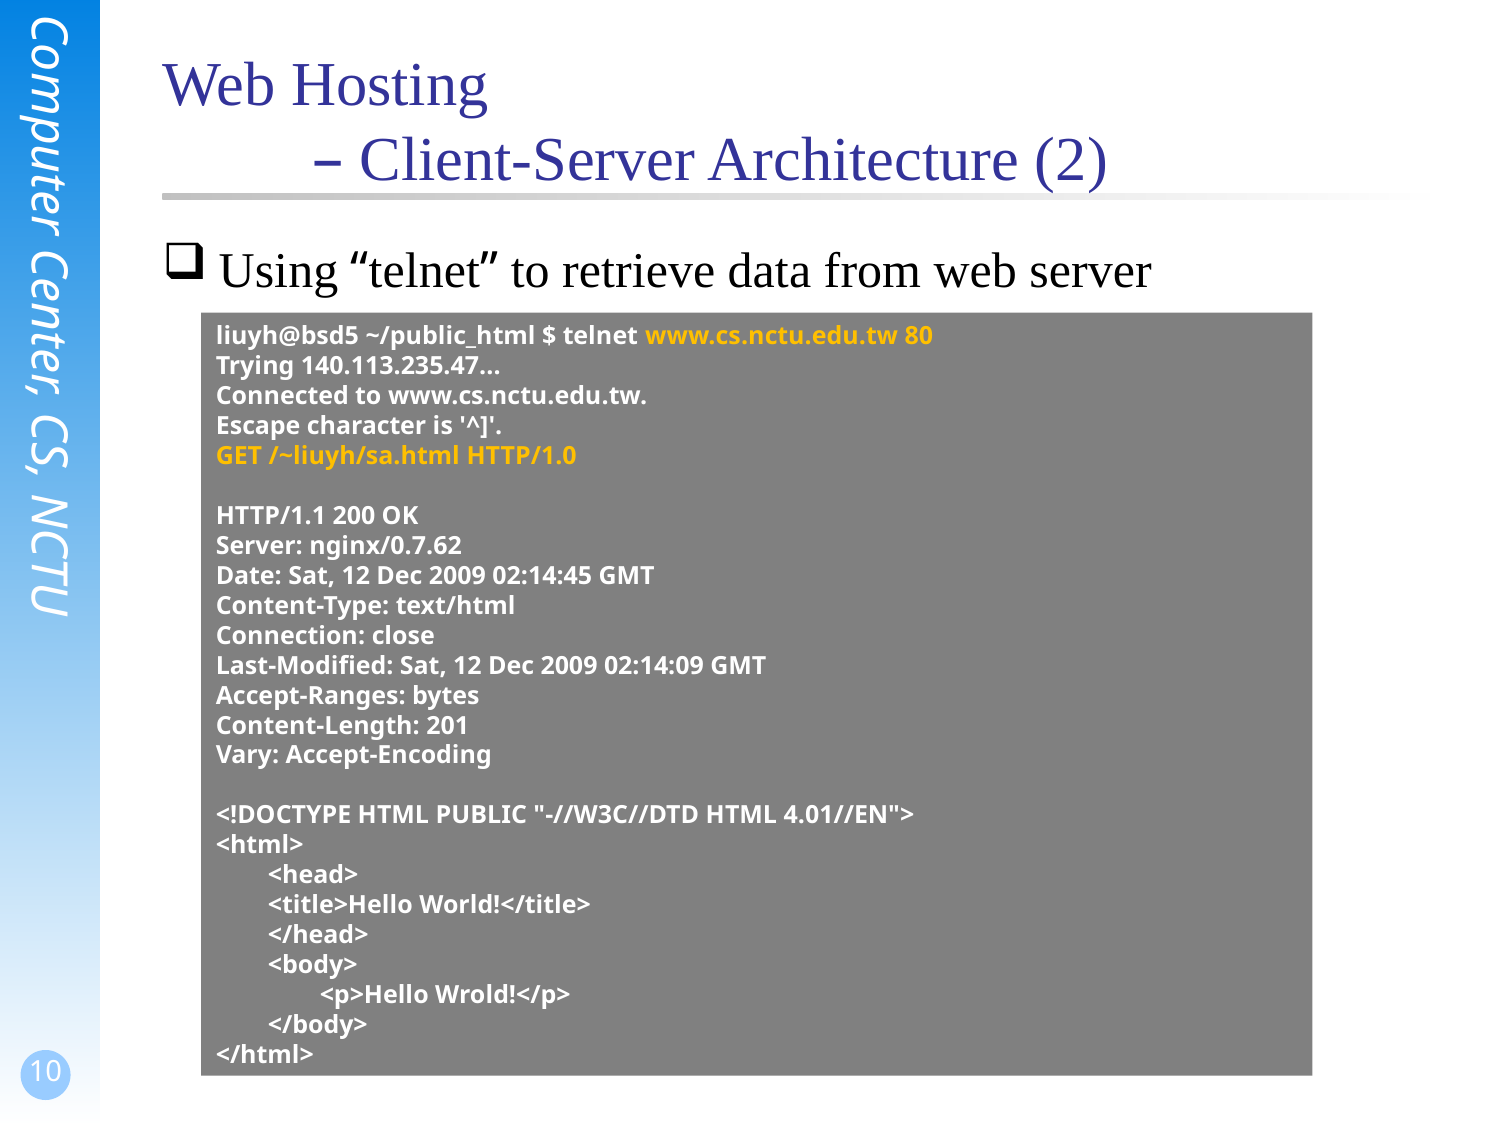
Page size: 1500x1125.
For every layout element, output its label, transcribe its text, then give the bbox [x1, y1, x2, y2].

title Web Hosting – Client-Server Architecture (2) [162, 42, 1438, 231]
list Using “telnet” to retrieve data from web server [162, 237, 1438, 1000]
text_box liuyh@bsd5 ~/public_html $ telnet www.cs.nctu.edu.tw 80 Trying 140.113.235.47... Connected to www.cs.nctu.edu.tw. Escape character is '^]'. GET /~liuyh/sa.html HTTP/1.0 HTTP/1.1 200 OK Server: nginx/0.7.62 Date: Sat, 12 Dec 2009 02:14:45 GMT Content-Type: text/html Connection: close Last-Modified: Sat, 12 Dec 2009 02:14:09 GMT Accept-Ranges: bytes Content-Length: 201 Vary: Accept-Encoding <!DOCTYPE HTML PUBLIC "-//W3C//DTD HTML 4.01//EN"> <html> <head> <title>Hello World!</title> </head> <body> <p>Hello Wrold!</p> </body> </html> [201, 312, 1313, 1076]
